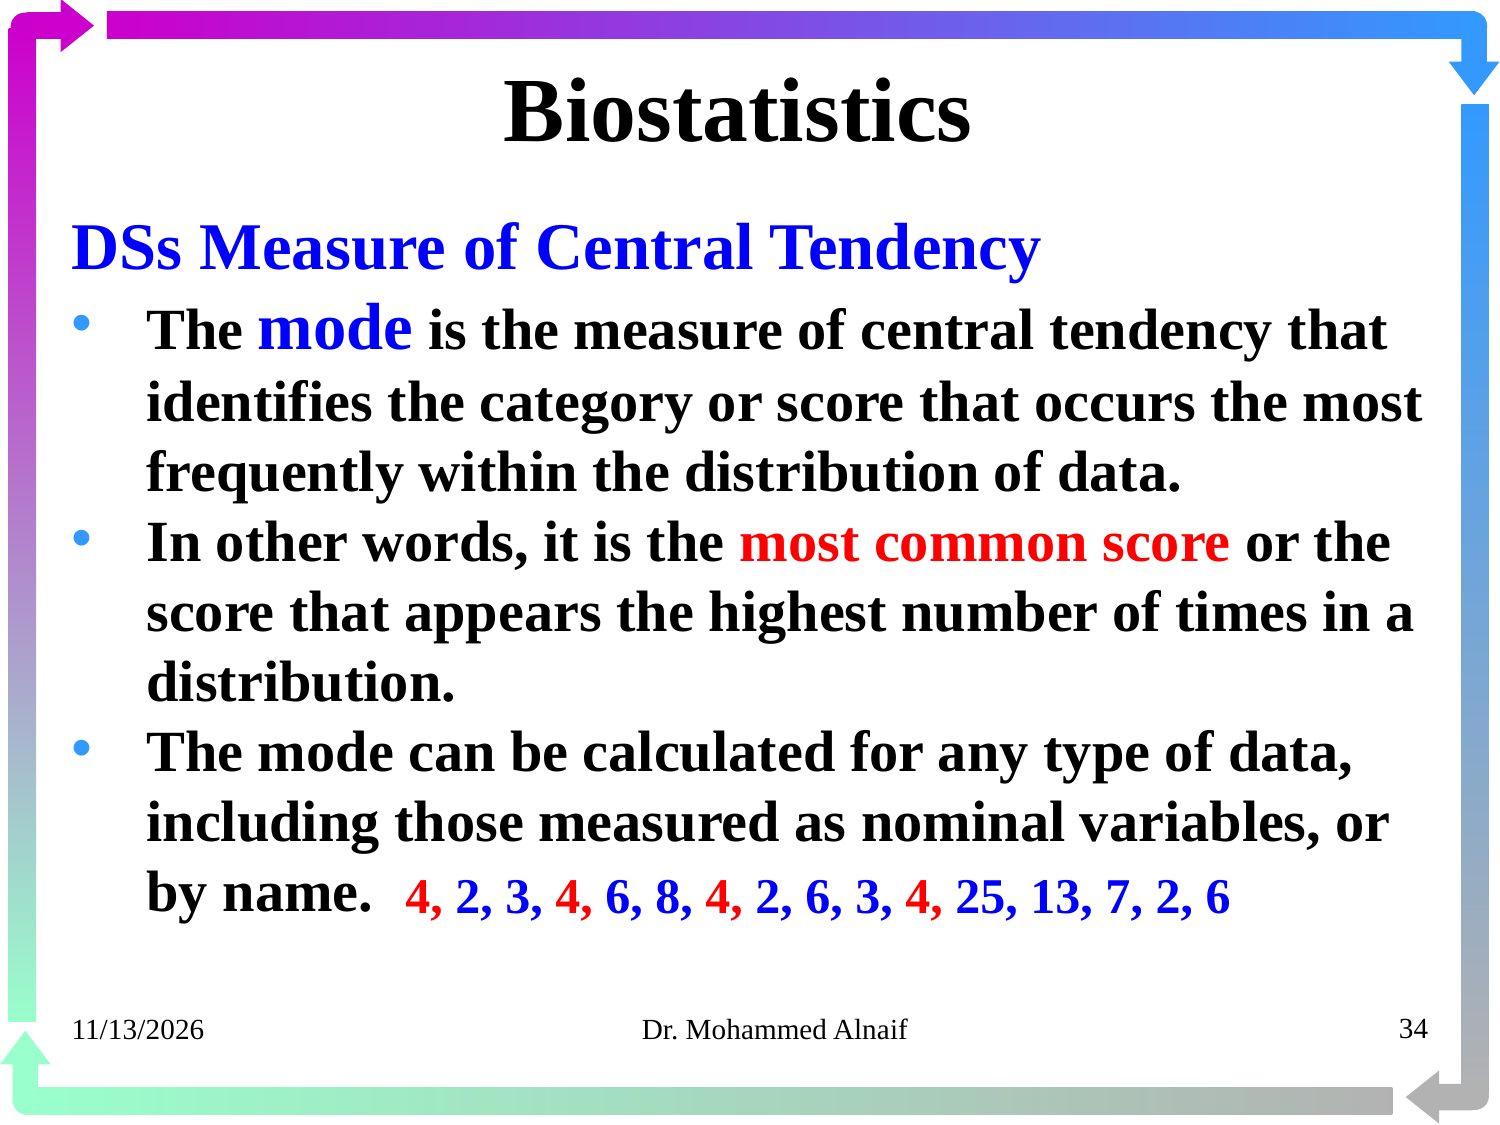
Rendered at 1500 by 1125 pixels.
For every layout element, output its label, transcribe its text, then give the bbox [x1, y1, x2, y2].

subtitle DSs Measure of Central Tendency The mode is the measure of central tendency that identifies the category or score that occurs the most frequently within the distribution of data. In other words, it is the most common score or the score that appears the highest number of times in a distribution. The mode can be calculated for any type of data, including those measured as nominal variables, or by name. [56, 195, 1444, 991]
slide_number 32 [1299, 11, 1303, 38]
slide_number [56, 990, 463, 1066]
text_box 4, 2, 3, 4, 6, 8, 4, 2, 6, 3, 4, 25, 13, 7, 2, 6 [378, 855, 1258, 931]
slide_number 34 [1087, 990, 1444, 1063]
title Biostatistics [404, 49, 1096, 161]
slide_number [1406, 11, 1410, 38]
footer Dr. Mohammed Alnaif [474, 990, 1075, 1066]
